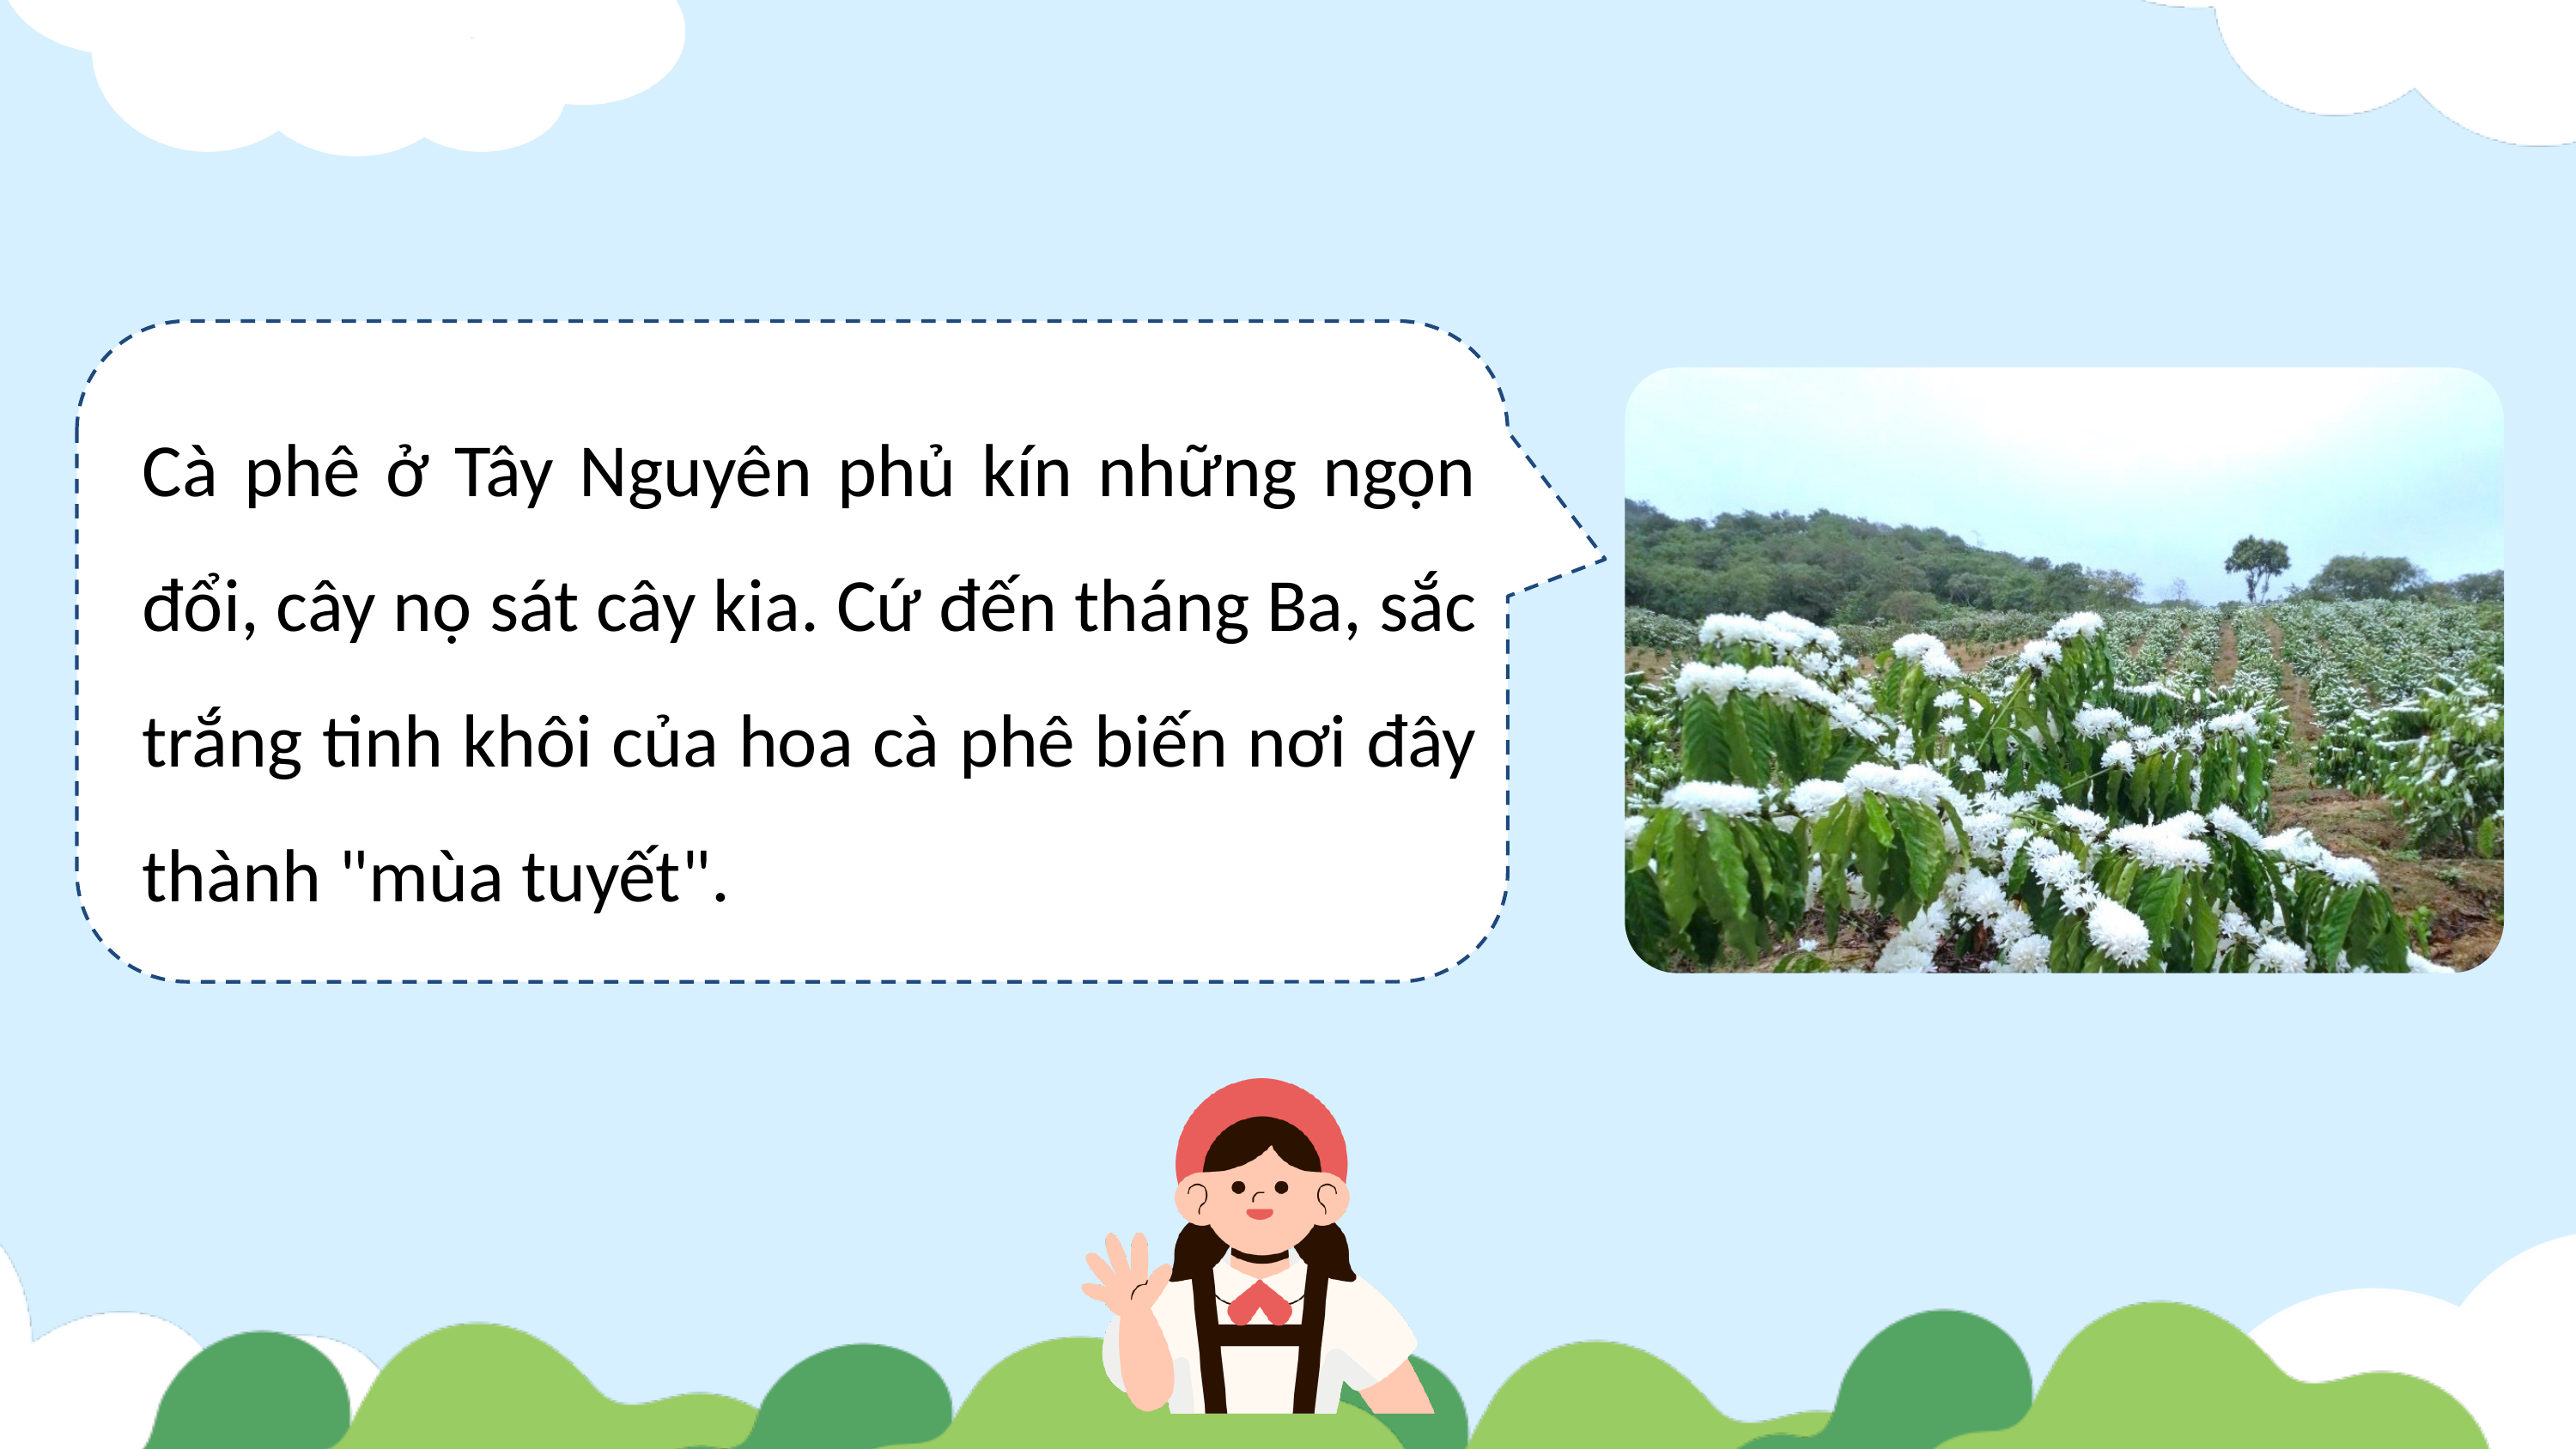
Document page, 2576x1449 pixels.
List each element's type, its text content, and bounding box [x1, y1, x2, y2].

text_box Cà phê ở Tây Nguyên phủ kín những ngọn đổi, cây nọ sát cây kia. Cứ đến tháng Ba, sắc trắng tinh khôi của hoa cà phê biến nơi đây thành "mùa tuyết". [130, 369, 1491, 924]
picture [2063, 0, 2576, 158]
picture [1625, 367, 2505, 973]
picture [0, 0, 685, 157]
text_box [75, 318, 1607, 984]
picture [0, 1078, 2576, 1449]
